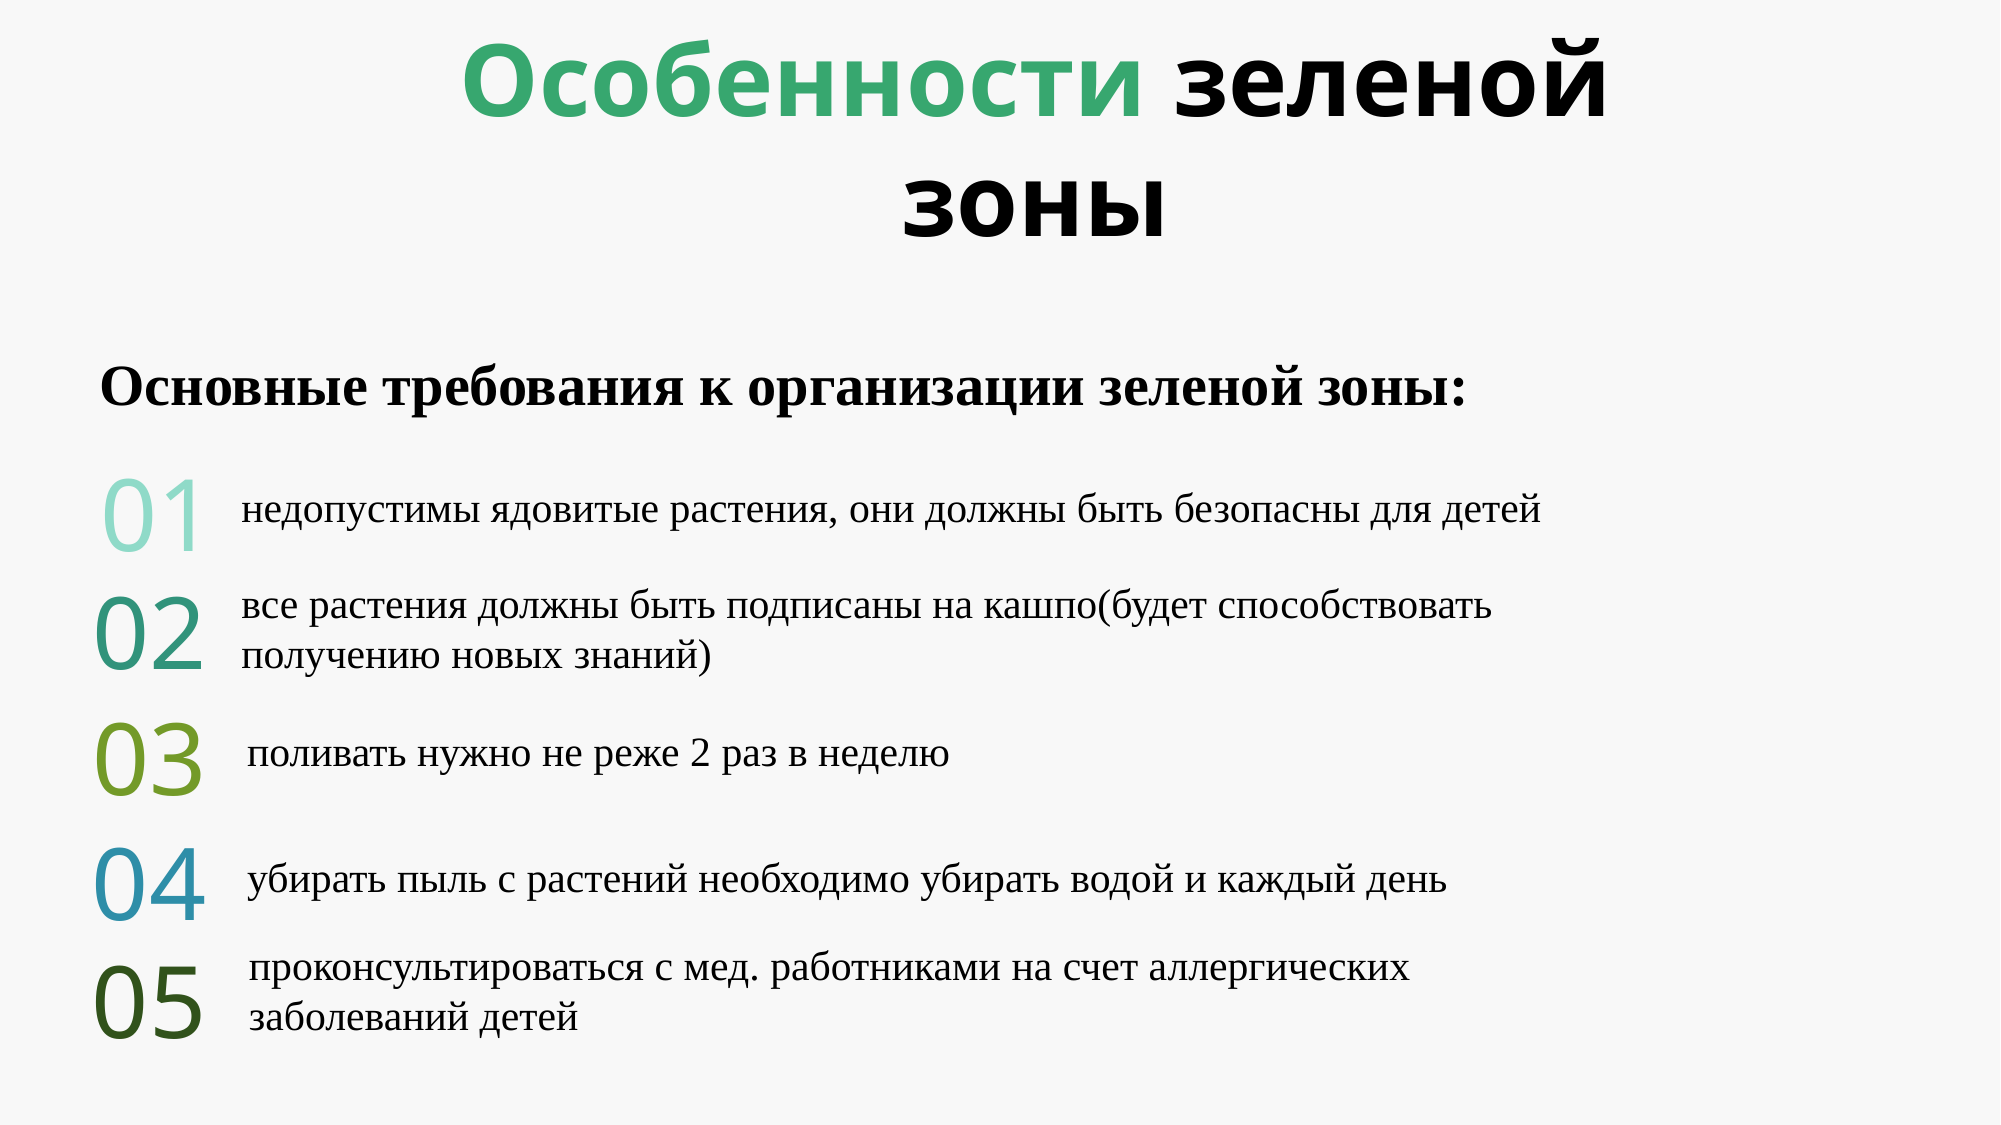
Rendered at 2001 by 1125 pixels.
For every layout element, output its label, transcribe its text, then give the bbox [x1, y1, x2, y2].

text_box убирать пыль с растений необходимо убирать водой и каждый день [232, 843, 1633, 908]
text_box все растения должны быть подписаны на кашпо(будет способствовать получению новых знаний) [210, 569, 1635, 735]
text_box 01 [32, 444, 210, 625]
text_box проконсультироваться с мед. работниками на счет аллергических заболеваний детей [217, 931, 1618, 1097]
text_box Особенности зеленой зоны [335, 8, 1736, 264]
text_box 04 [77, 813, 283, 931]
text_box 02 [77, 562, 210, 687]
text_box недопустимы ядовитые растения, они должны быть безопасны для детей [210, 475, 1611, 569]
text_box поливать нужно не реже 2 раз в неделю [232, 717, 1633, 783]
text_box 05 [77, 931, 217, 1067]
text_box 03 [77, 687, 261, 813]
text_box Основные требования к организации зеленой зоны: [84, 339, 1687, 475]
